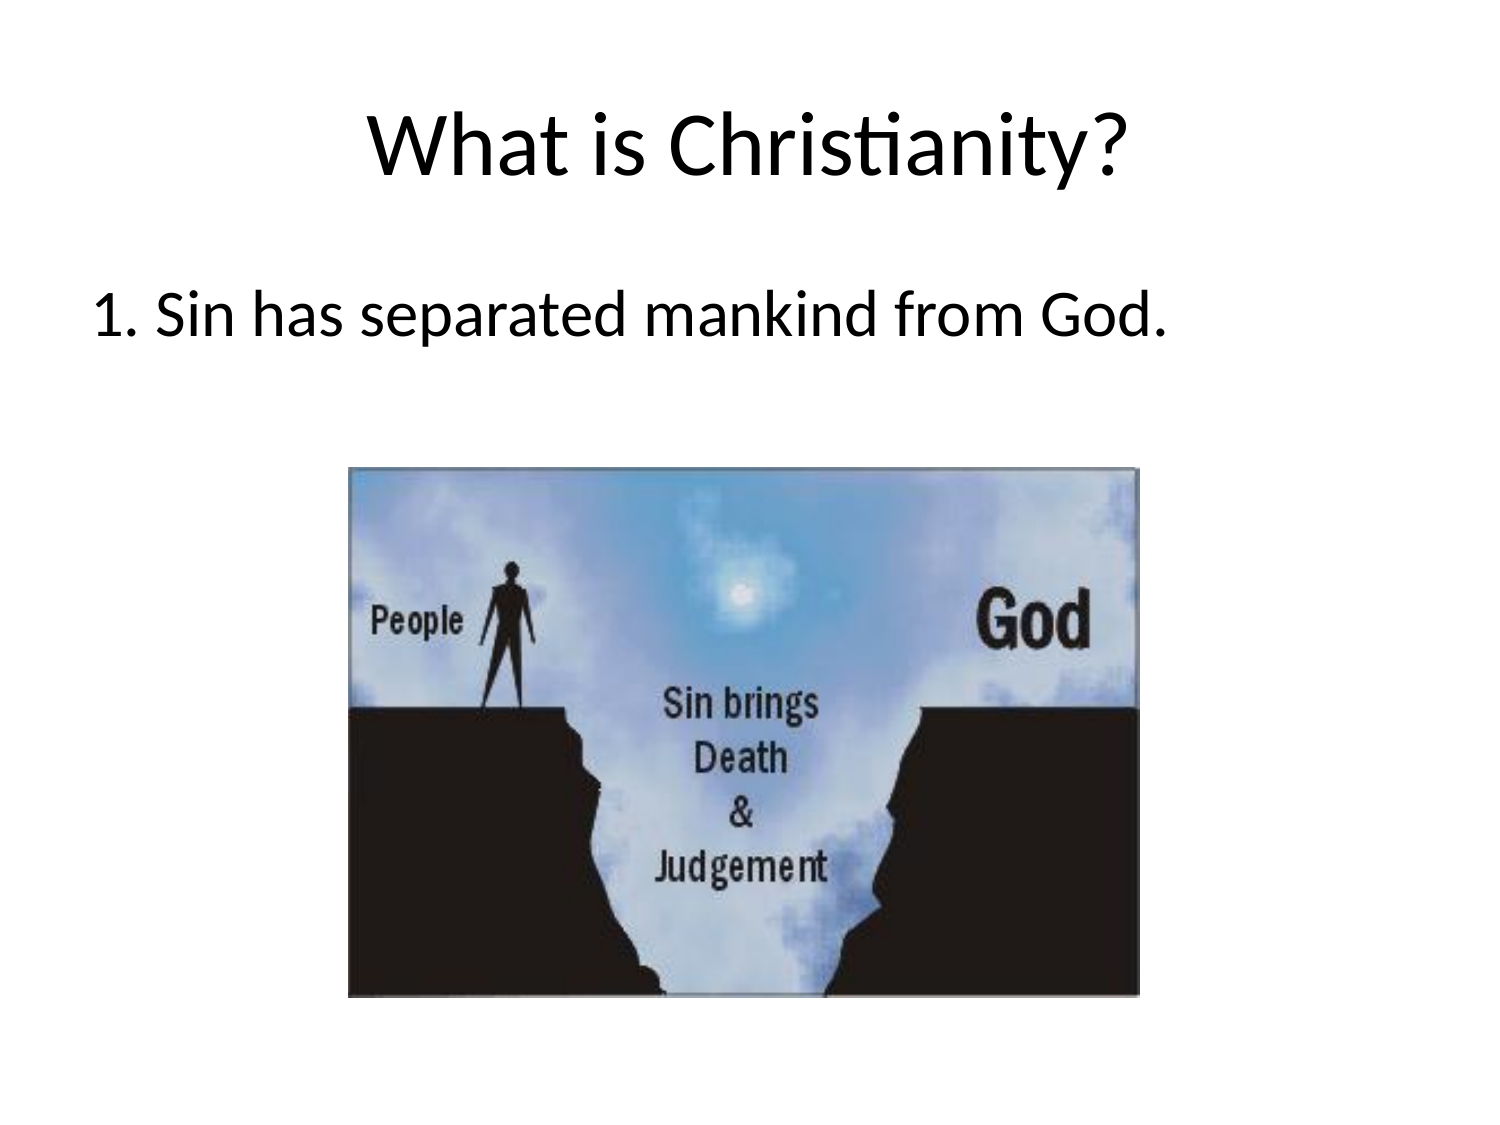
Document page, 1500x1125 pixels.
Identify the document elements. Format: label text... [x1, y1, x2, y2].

picture [348, 467, 1140, 998]
title What is Christianity? [75, 45, 1425, 233]
list 1. Sin has separated mankind from God. [75, 262, 1425, 1005]
